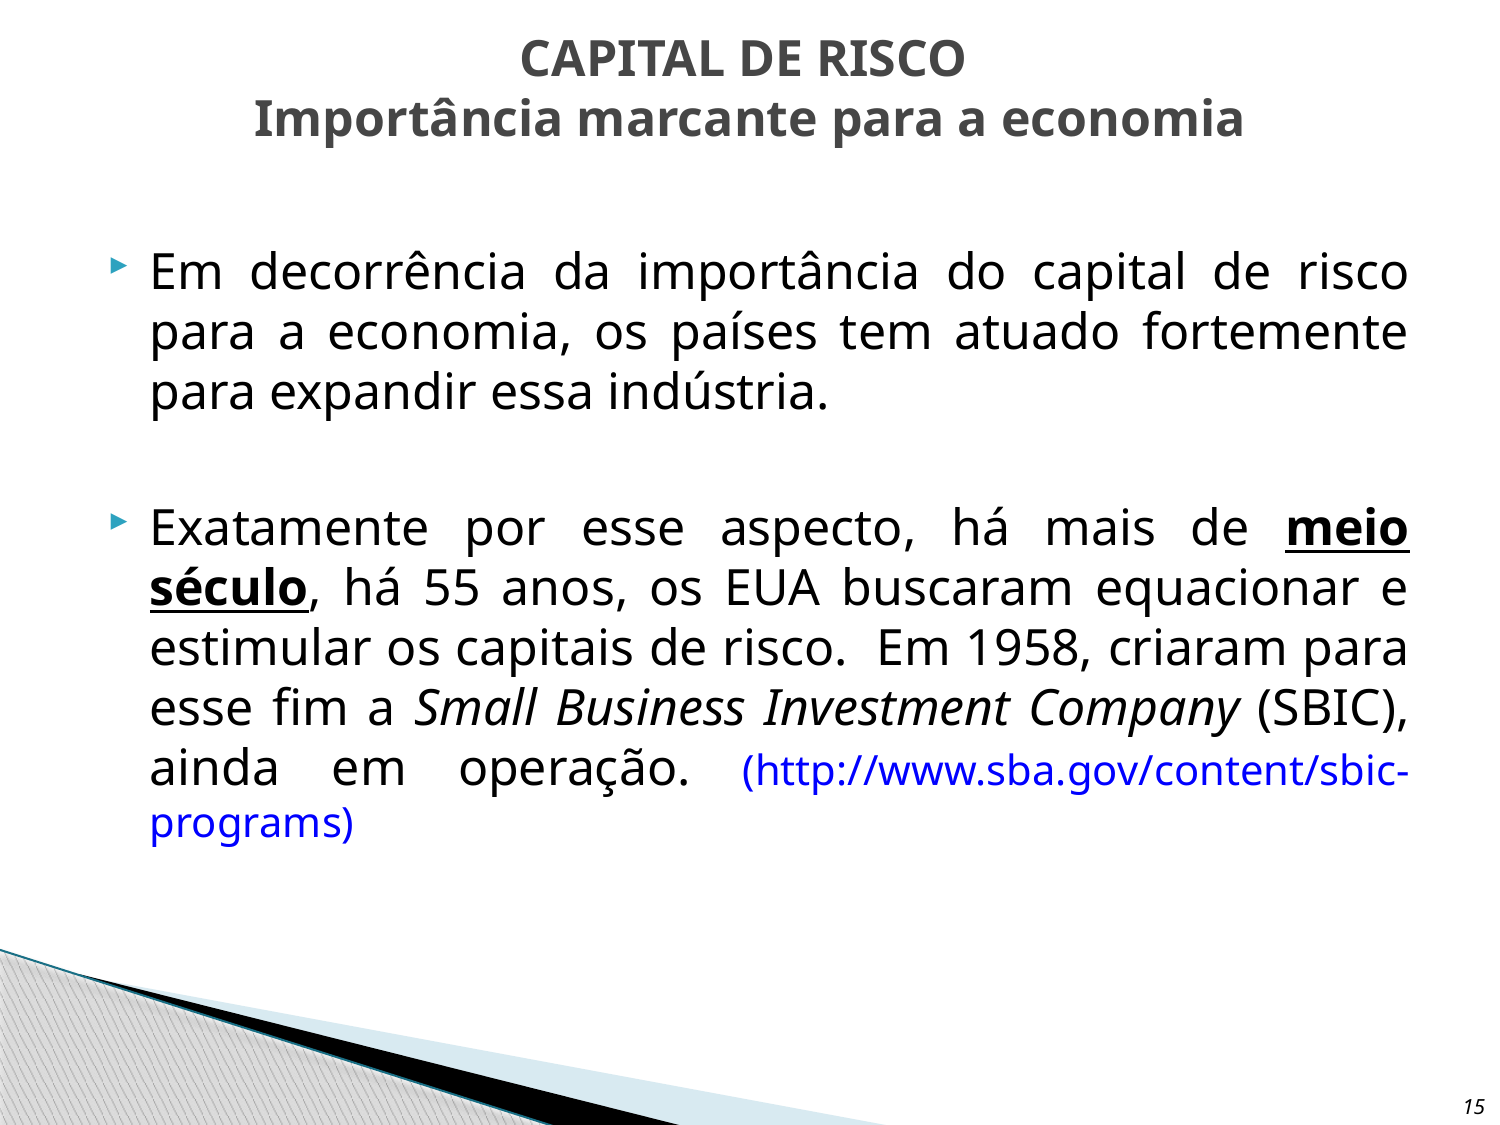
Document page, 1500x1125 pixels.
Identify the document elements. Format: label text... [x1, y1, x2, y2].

list Em decorrência da importância do capital de risco para a economia, os países tem atuado fortemente para expandir essa indústria. Exatamente por esse aspecto, há mais de meio século, há 55 anos, os EUA buscaram equacionar e estimular os capitais de risco. Em 1958, criaram para esse fim a Small Business Investment Company (SBIC), ainda em operação. (http://www.sba.gov/content/sbic-programs) [75, 231, 1425, 882]
title CAPITAL DE RISCO Importância marcante para a economia [29, 19, 1471, 149]
slide_number 15 [1418, 1069, 1500, 1125]
